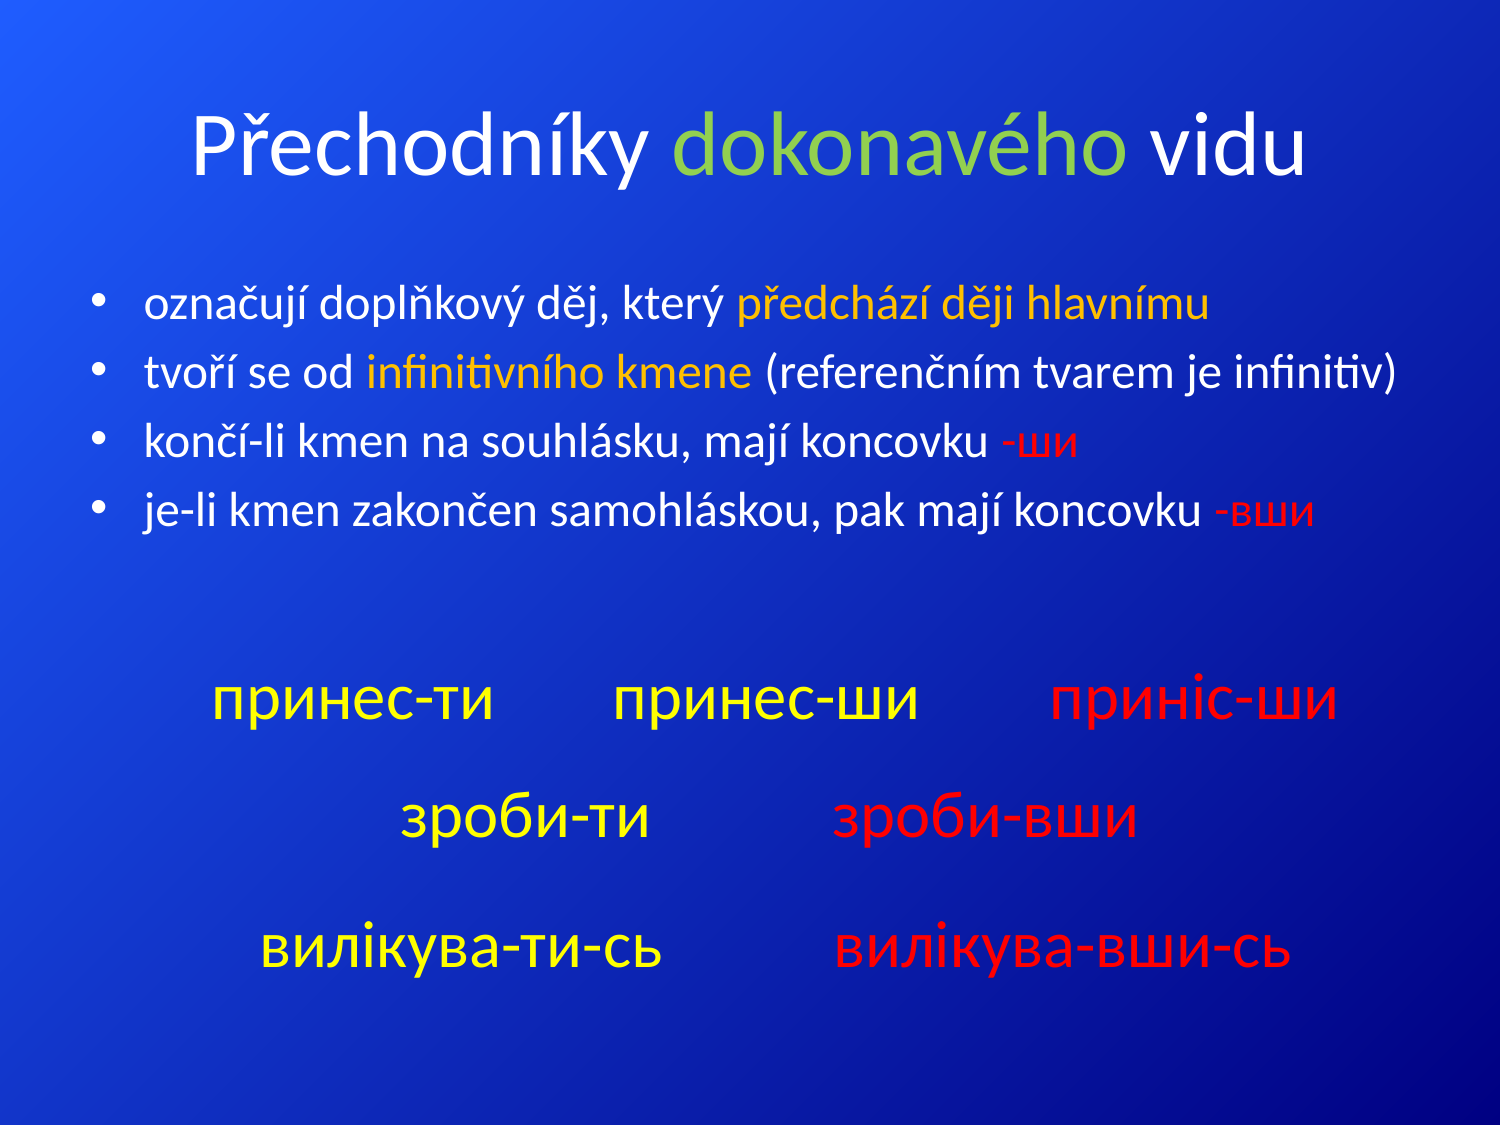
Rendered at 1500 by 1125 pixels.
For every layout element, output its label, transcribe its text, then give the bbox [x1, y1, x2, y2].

text_box вилікува-вши-сь [818, 893, 1308, 988]
list označují doplňkový děj, který předchází ději hlavnímu tvoří se od infinitivního kmene (referenčním tvarem je infinitiv) končí-li kmen na souhlásku, mají koncovku -ши je-li kmen zakončen samohláskou, pak mají koncovku -вши [75, 262, 1425, 598]
text_box вилікува-ти-сь [244, 893, 678, 988]
text_box зроби-ти [385, 763, 667, 858]
text_box принес-ши [597, 645, 936, 740]
text_box зроби-вши [817, 763, 1155, 858]
title Přechodníky dokonavého vidu [75, 45, 1425, 233]
text_box принес-ти [196, 645, 511, 740]
text_box приніс-ши [1035, 645, 1355, 740]
